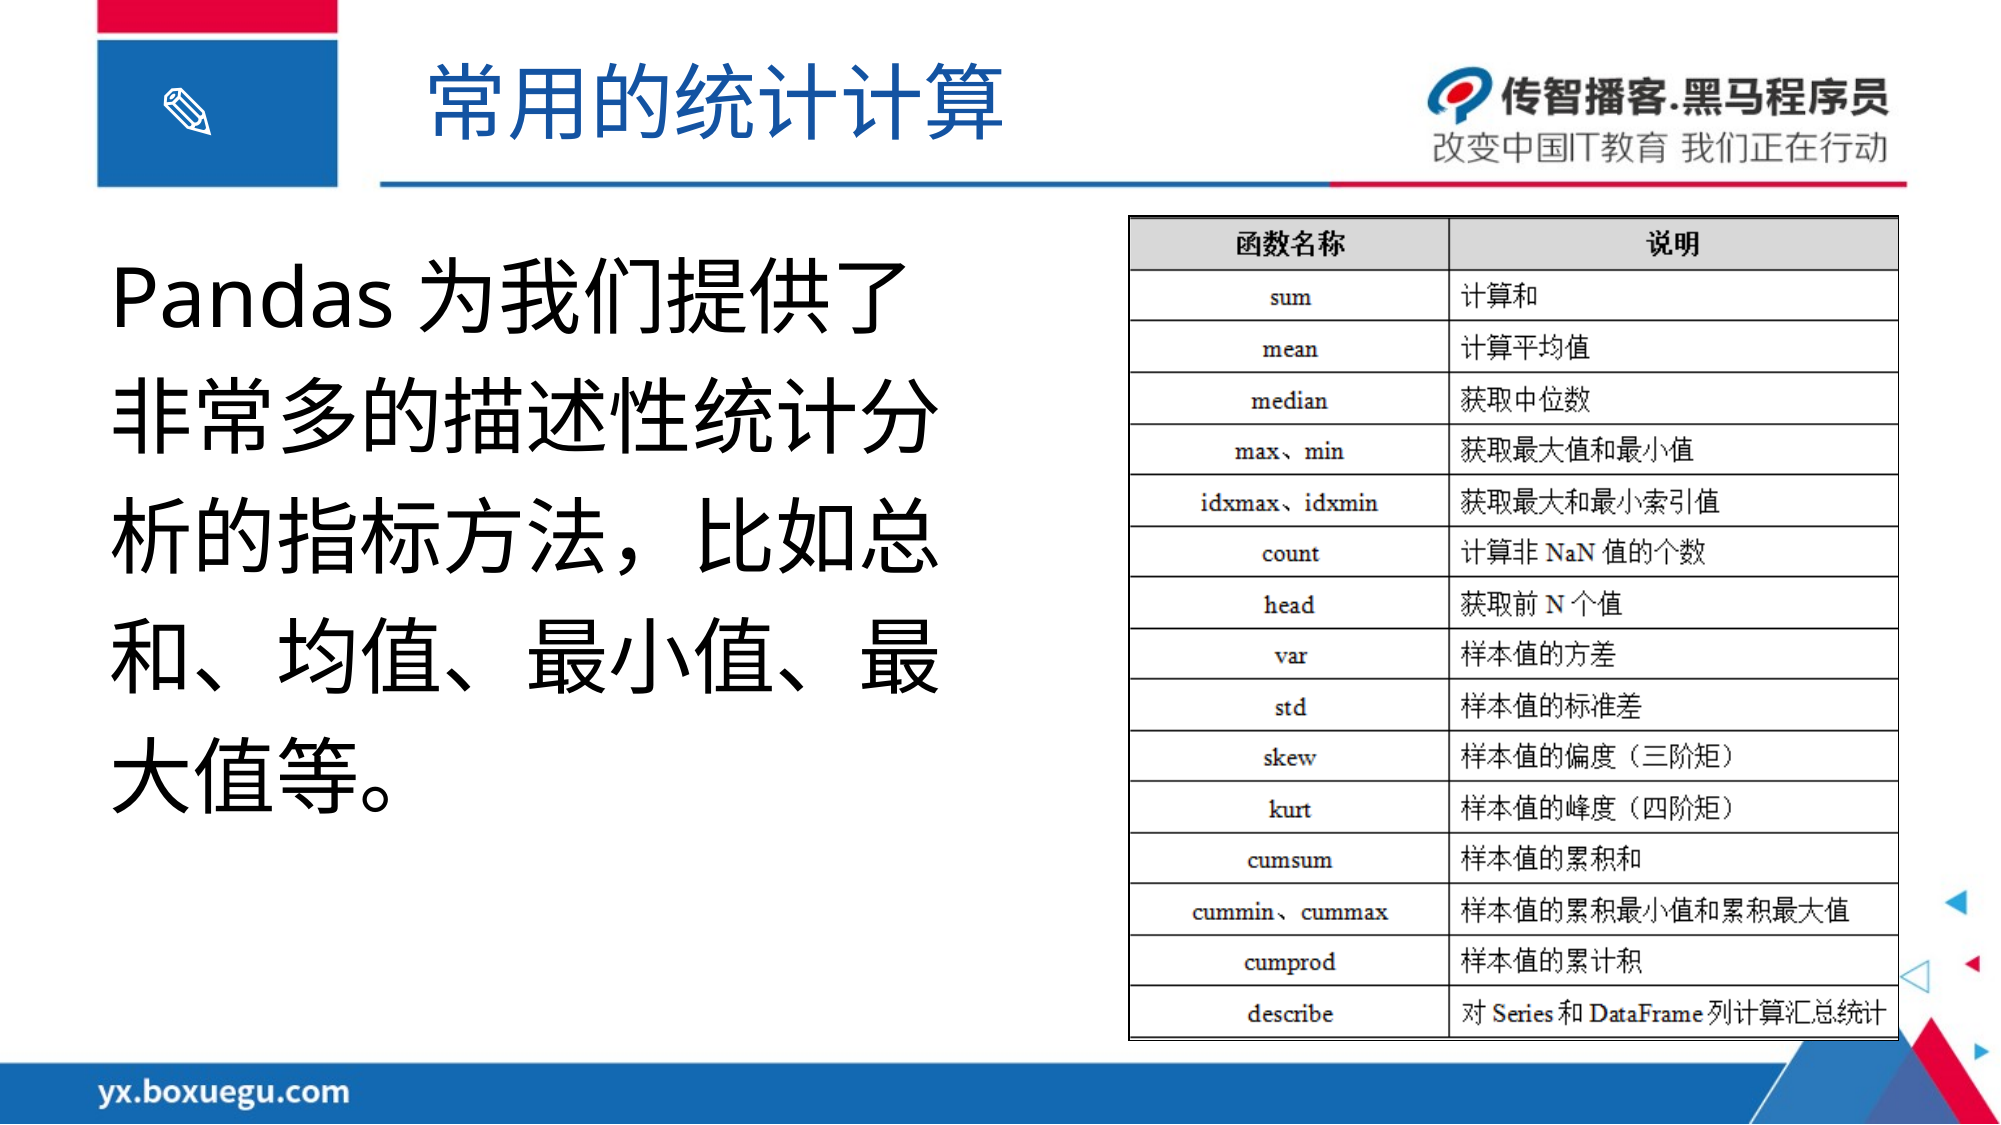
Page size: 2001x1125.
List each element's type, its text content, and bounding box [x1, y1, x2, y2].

picture [0, 0, 2000, 1124]
text_box 常用的统计计算 [409, 43, 1292, 158]
text_box Pandas为我们提供了非常多的描述性统计分析的指标方法，比如总和、均值、最小值、最大值等。 [94, 216, 1008, 832]
